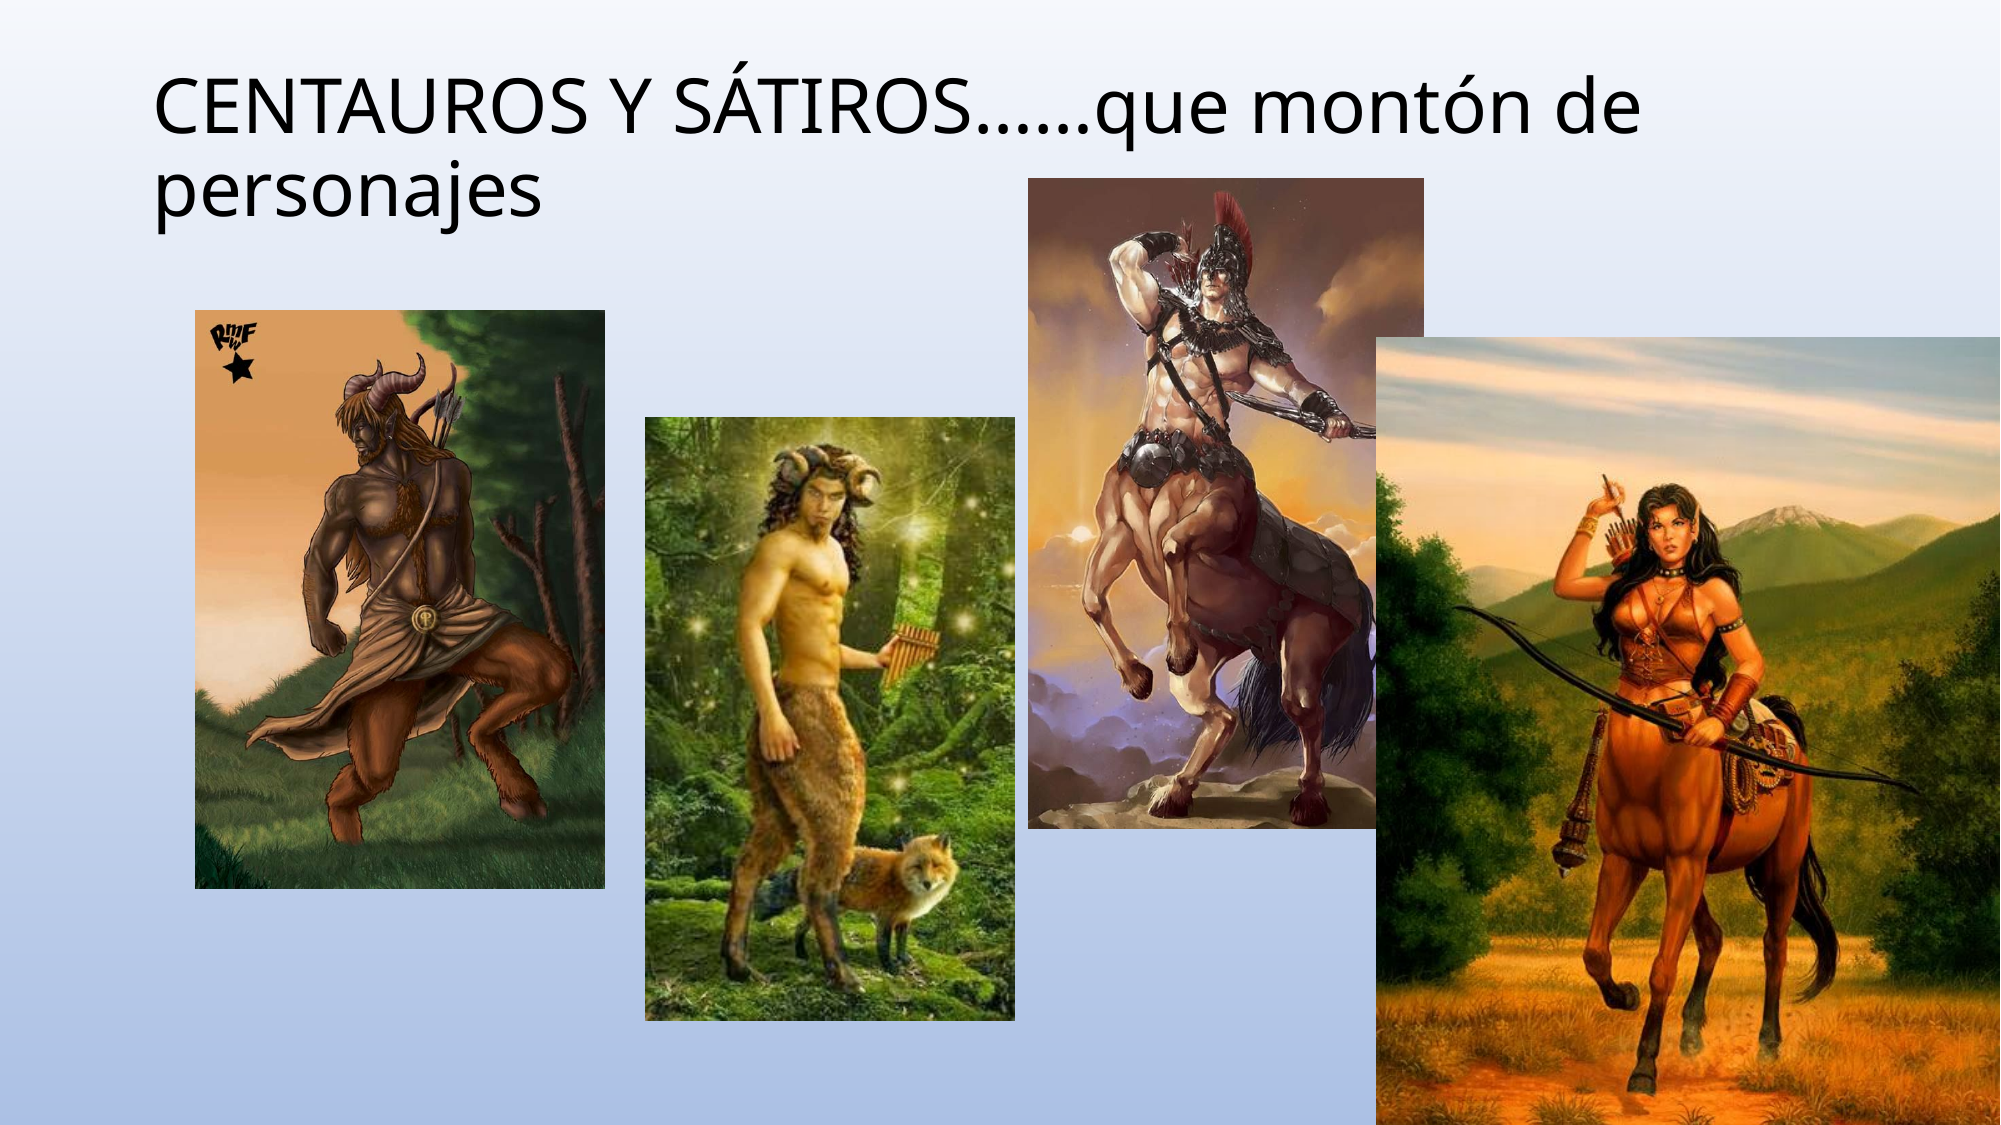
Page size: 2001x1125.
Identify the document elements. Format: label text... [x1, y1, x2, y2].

picture [1028, 178, 2000, 1125]
title CENTAUROS Y SÁTIROS……que montón de personajes [137, 59, 1863, 241]
picture [645, 417, 1015, 1021]
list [195, 310, 605, 889]
